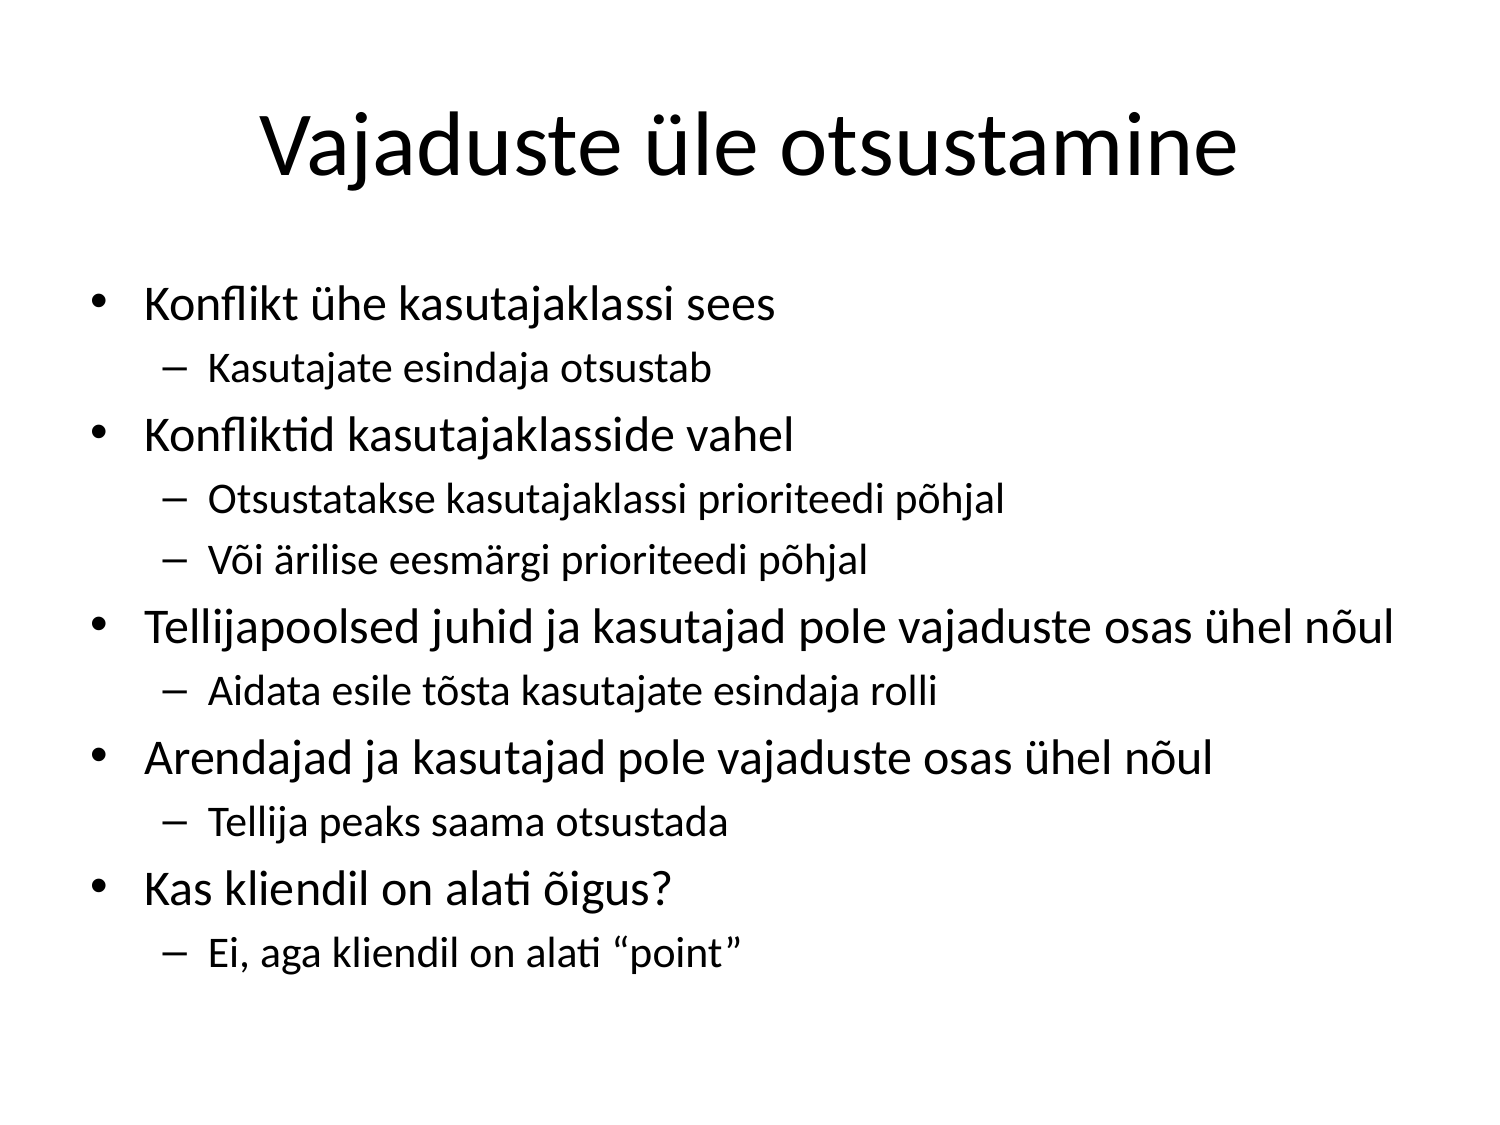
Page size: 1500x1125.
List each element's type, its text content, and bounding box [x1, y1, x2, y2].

list Konflikt ühe kasutajaklassi sees Kasutajate esindaja otsustab Konfliktid kasutajaklasside vahel Otsustatakse kasutajaklassi prioriteedi põhjal Või ärilise eesmärgi prioriteedi põhjal Tellijapoolsed juhid ja kasutajad pole vajaduste osas ühel nõul Aidata esile tõsta kasutajate esindaja rolli Arendajad ja kasutajad pole vajaduste osas ühel nõul Tellija peaks saama otsustada Kas kliendil on alati õigus? Ei, aga kliendil on alati “point” [75, 262, 1425, 1005]
title Vajaduste üle otsustamine [75, 45, 1425, 233]
